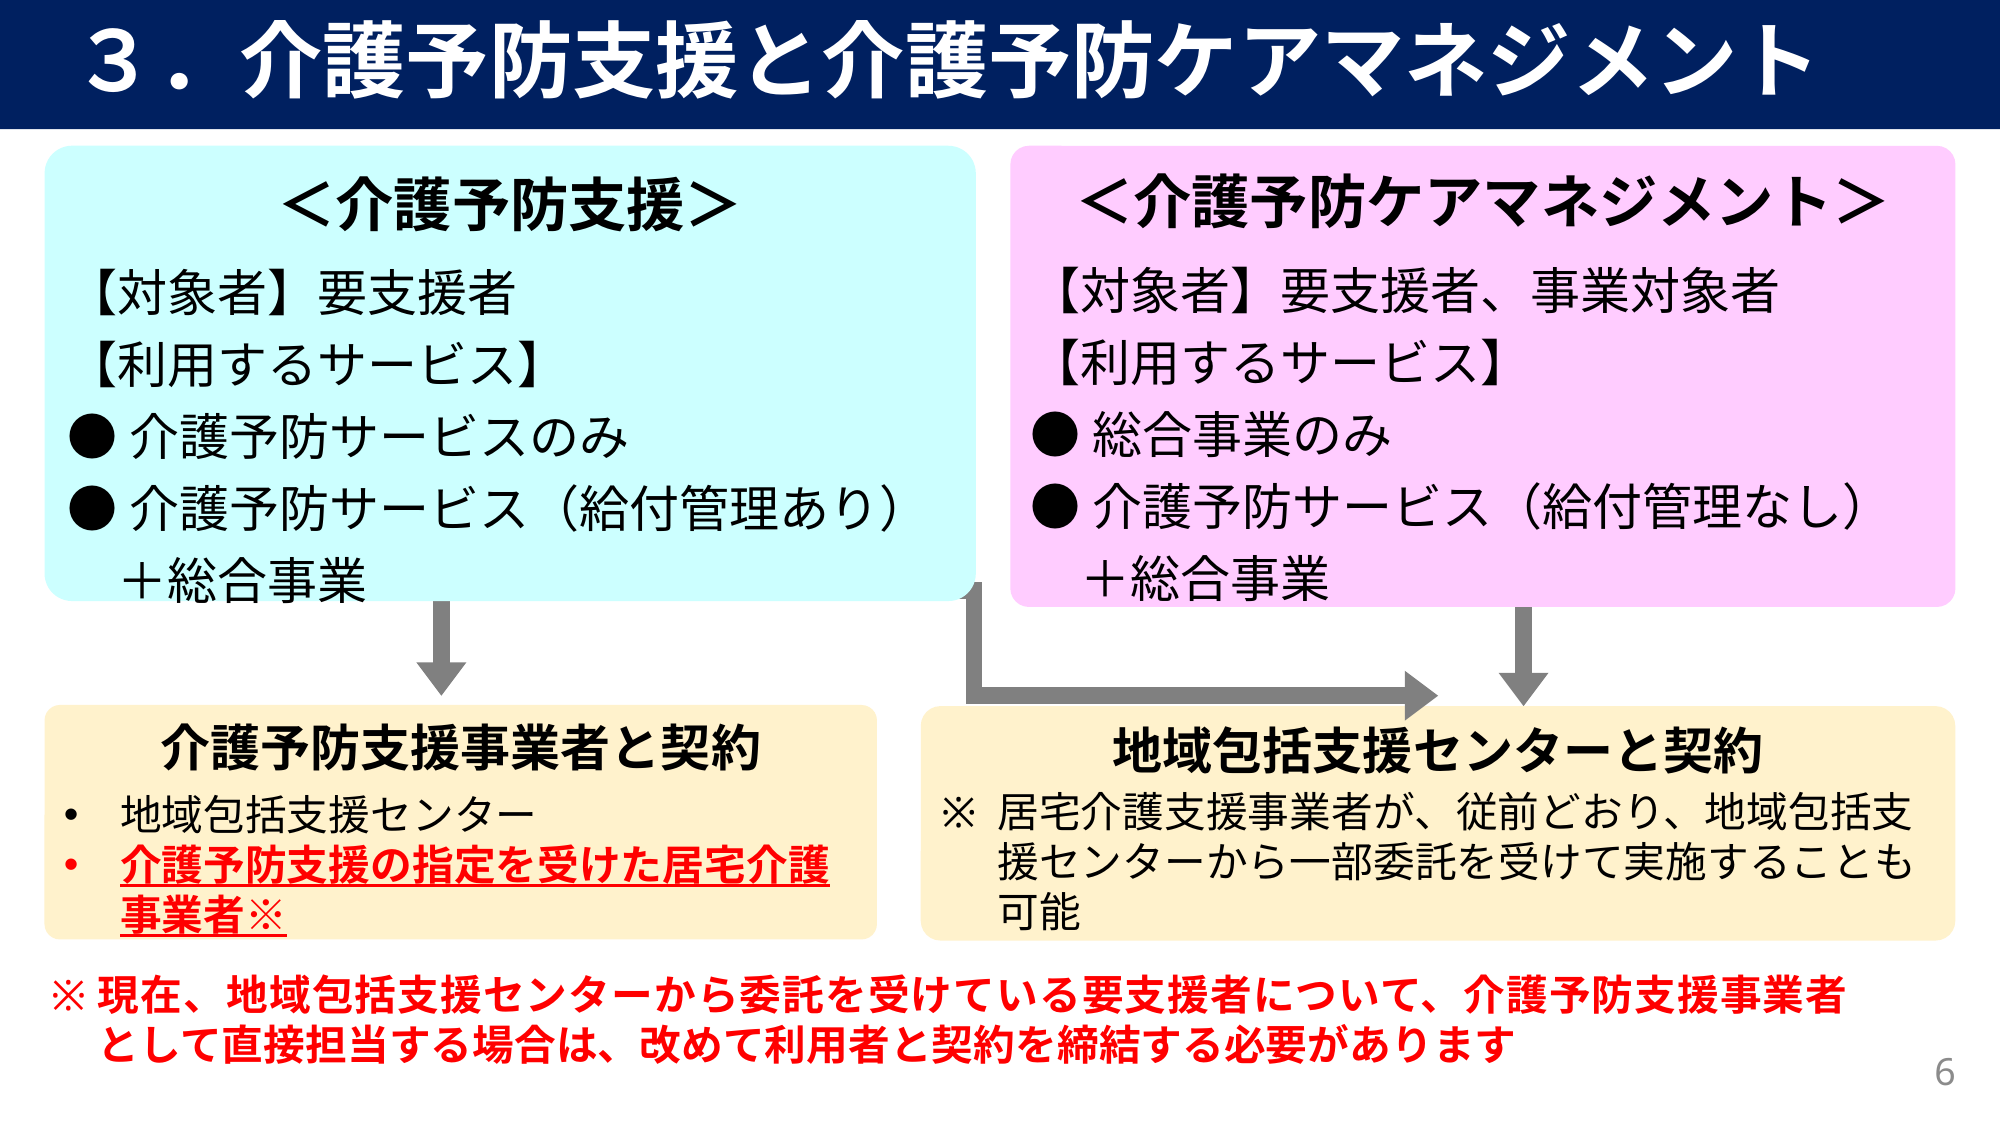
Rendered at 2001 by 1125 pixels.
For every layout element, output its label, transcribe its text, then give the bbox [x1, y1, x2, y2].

text_box ３．介護予防支援と介護予防ケアマネジメント [0, 0, 2000, 130]
text_box 地域包括支援センターと契約 居宅介護支援事業者が、従前どおり、地域包括支援センターから一部委託を受けて実施することも可能 [1027, 705, 1957, 942]
text_box ＜介護予防支援＞ 【対象者】要支援者 【利用するサービス】 ●介護予防サービスのみ ●介護予防サービス（給付管理あり） ＋総合事業 [43, 144, 977, 603]
text_box ＜介護予防ケアマネジメント＞ 【対象者】要支援者、事業対象者 【利用するサービス】 ●総合事業のみ ●介護予防サービス（給付管理なし） ＋総合事業 [1009, 144, 1957, 609]
text_box 現在、地域包括支援センターから委託を受けている要支援者について、介護予防支援事業者として直接担当する場合は、改めて利用者と契約を締結する必要があります [1027, 961, 1863, 1077]
text_box 介護予防支援事業者と契約 地域包括支援センター 介護予防支援の指定を受けた居宅介護事業者※ [43, 703, 879, 941]
text_box 現在、地域包括支援センターから委託を受けている要支援者について、介護予防支援事業者として直接担当する場合は、改めて利用者と契約を締結する必要があります [36, 961, 921, 1077]
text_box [921, 179, 1027, 1108]
slide_number 6 [1847, 1042, 1971, 1105]
